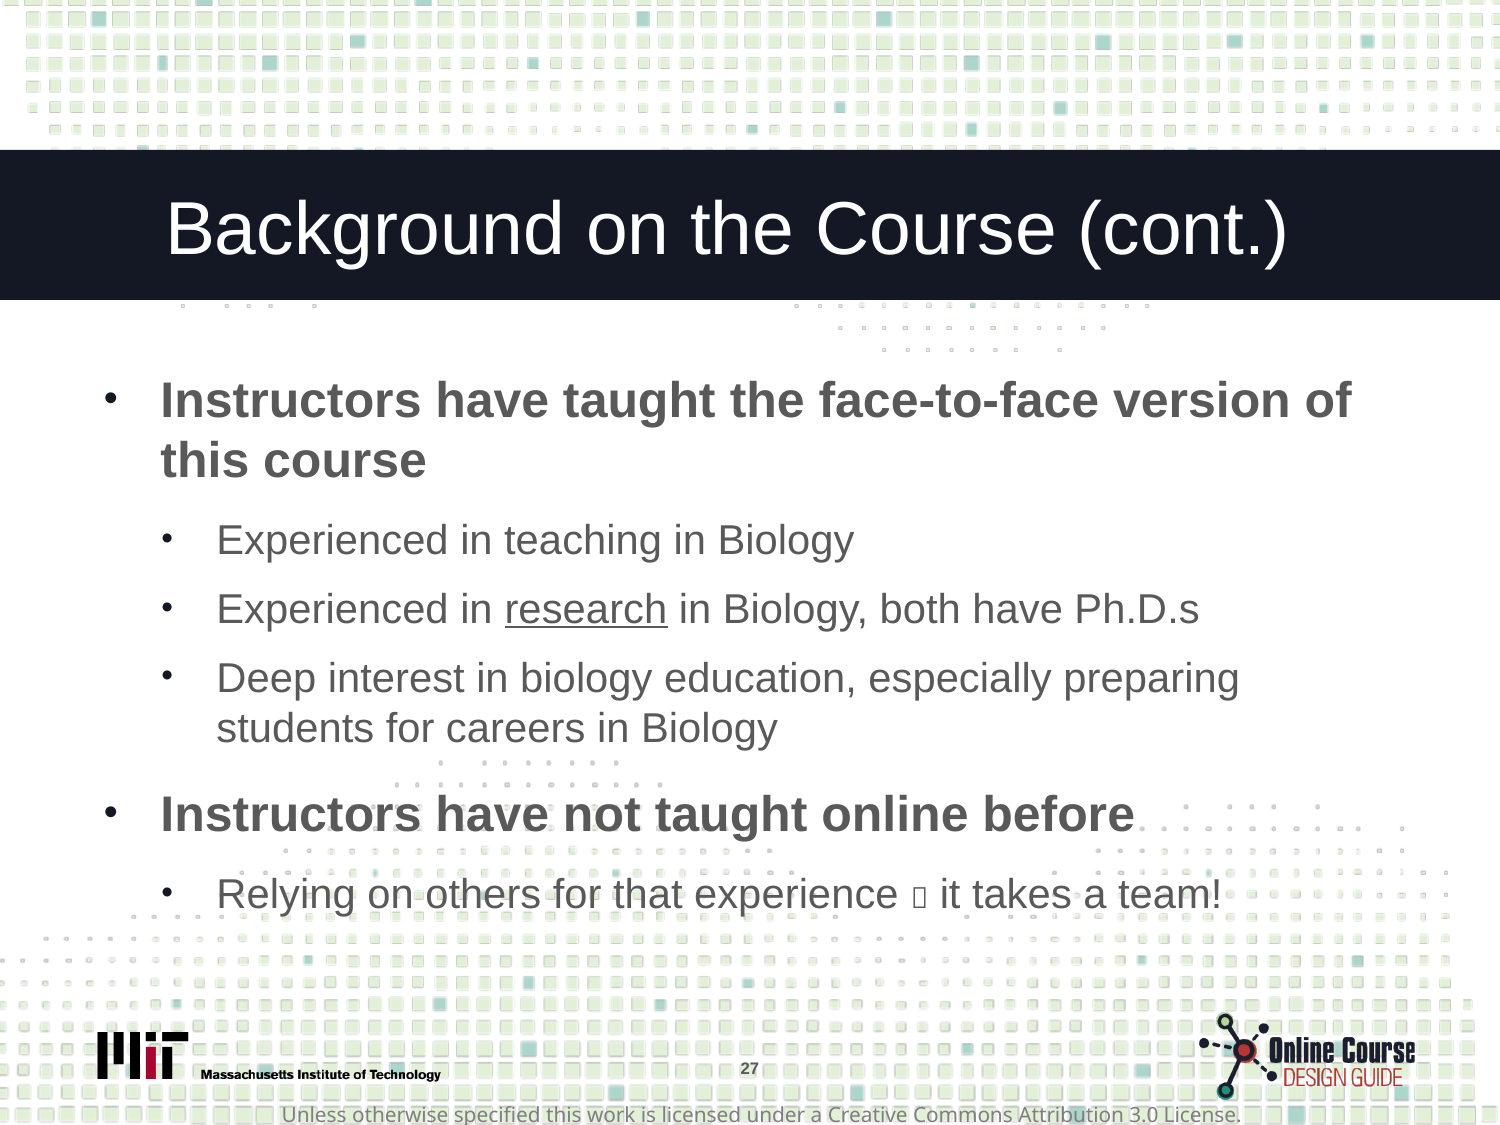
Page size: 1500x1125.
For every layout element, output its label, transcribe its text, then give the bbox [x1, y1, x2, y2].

picture [85, 1022, 450, 1091]
title Background on the Course (cont.) [0, 149, 1500, 300]
slide_number 27 [712, 1037, 788, 1098]
list Instructors have taught the face-to-face version of this course Experienced in teaching in Biology Experienced in research in Biology, both have Ph.D.s Deep interest in biology education, especially preparing students for careers in Biology Instructors have not taught online before Relying on others for that experience  it takes a team! [89, 360, 1412, 963]
